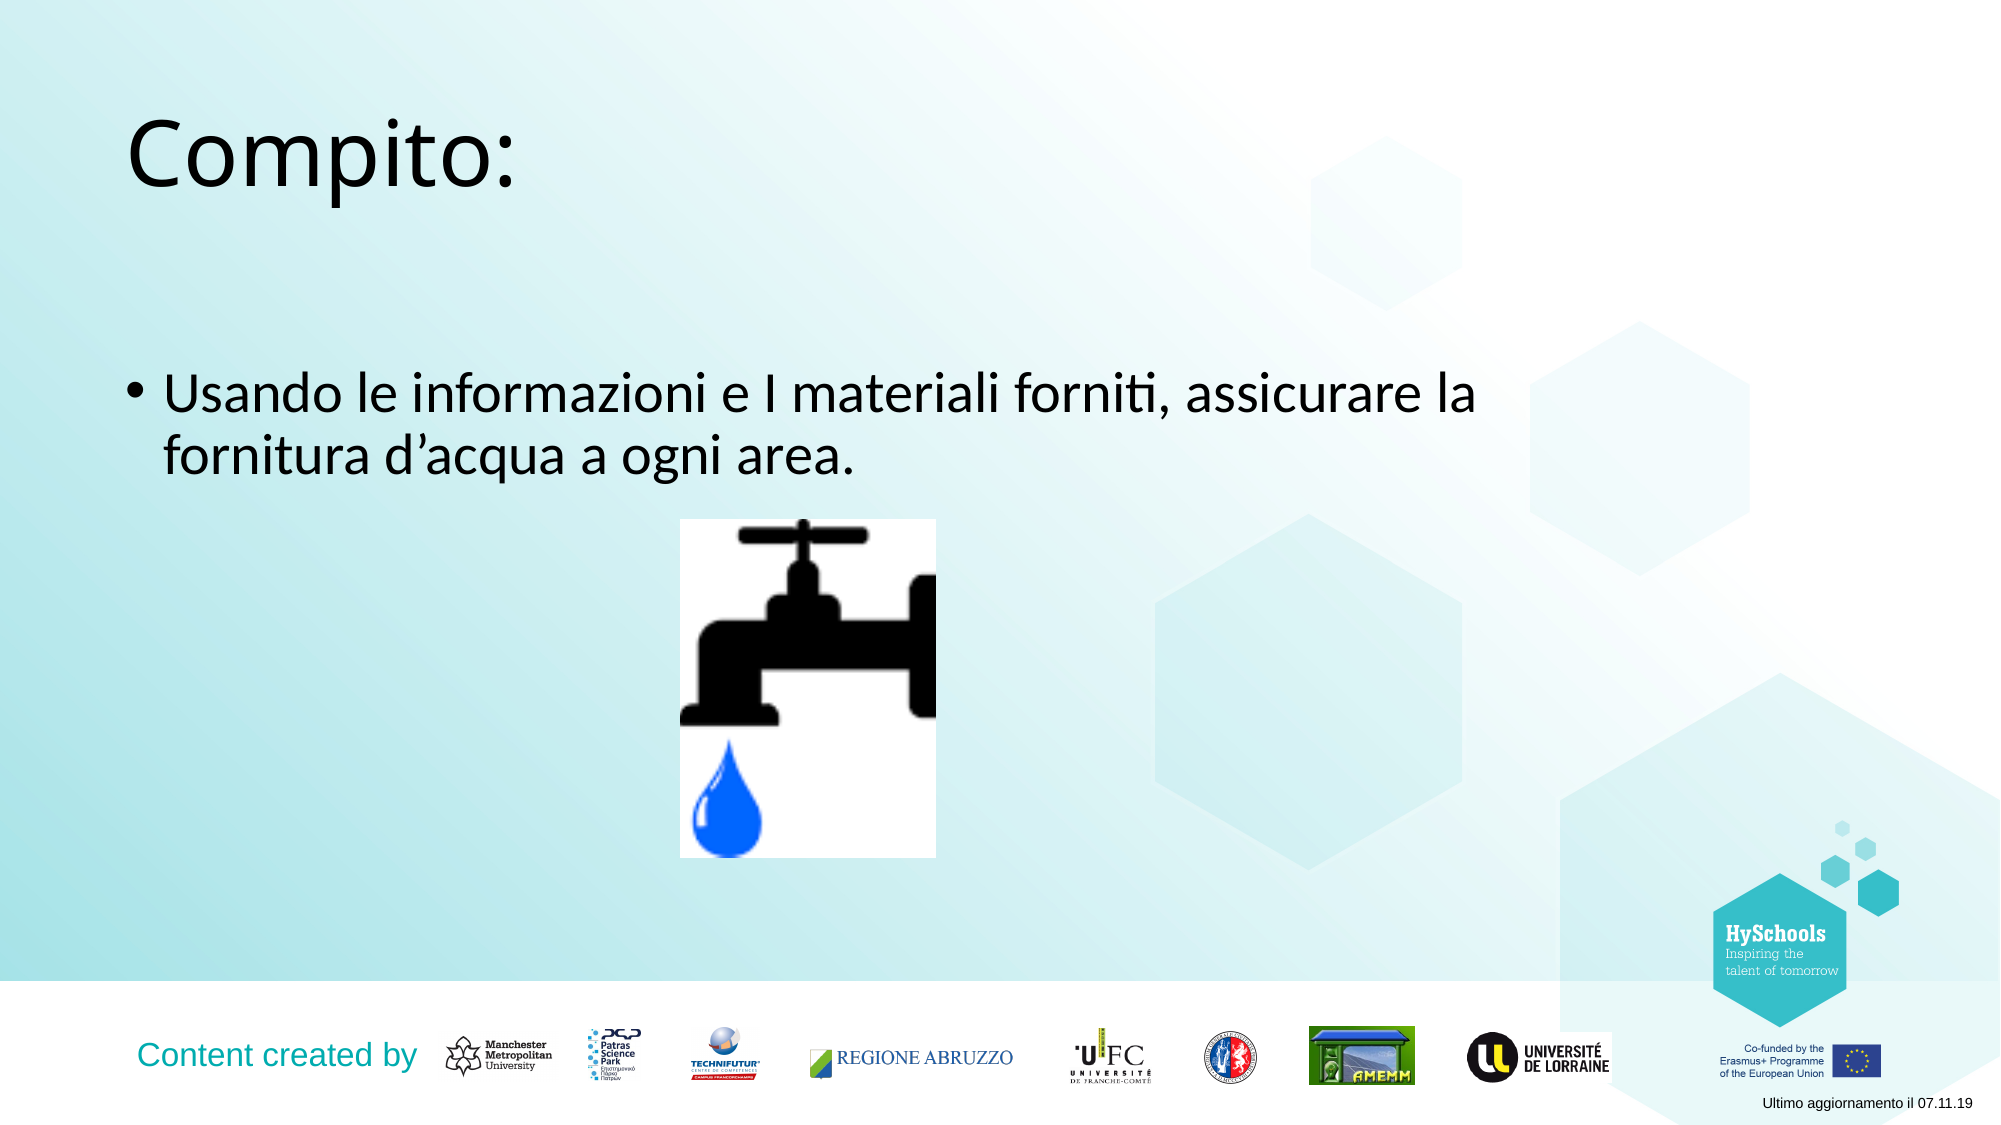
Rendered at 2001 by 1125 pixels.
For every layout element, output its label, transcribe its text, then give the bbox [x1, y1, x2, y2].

text_box Compito: [111, 99, 1522, 317]
text_box Usando le informazioni e I materiali forniti, assicurare la fornitura d’acqua a ogni area. [111, 354, 1522, 991]
picture [0, 0, 2000, 1125]
text_box Ultimo aggiornamento il 07.11.19 [1747, 1086, 1988, 1119]
